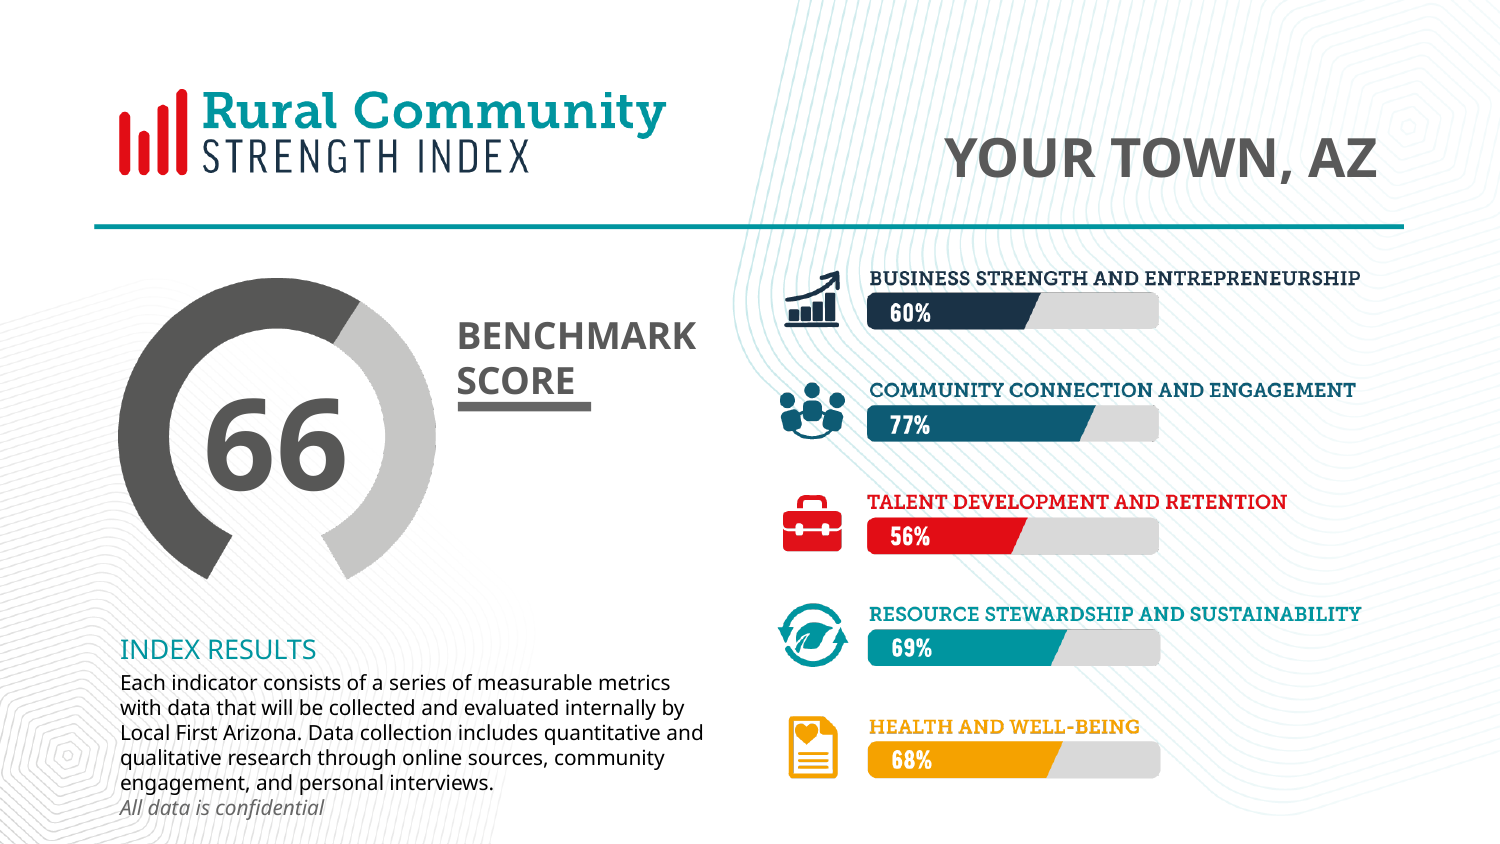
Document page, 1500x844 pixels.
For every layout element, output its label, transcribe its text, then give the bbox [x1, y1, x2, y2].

subtitle YOUR TOWN, AZ [924, 108, 1397, 204]
text_box INDEX RESULTS [105, 617, 476, 680]
picture [0, 0, 1500, 844]
text_box BENCHMARK SCORE [447, 296, 737, 417]
text_box Each indicator consists of a series of measurable metrics with data that will be collected and evaluated internally by Local First Arizona. Data collection includes quantitative and qualitative research through online sources, community engagement, and personal interviews. All data is confidential [105, 654, 725, 835]
text_box [457, 401, 592, 412]
